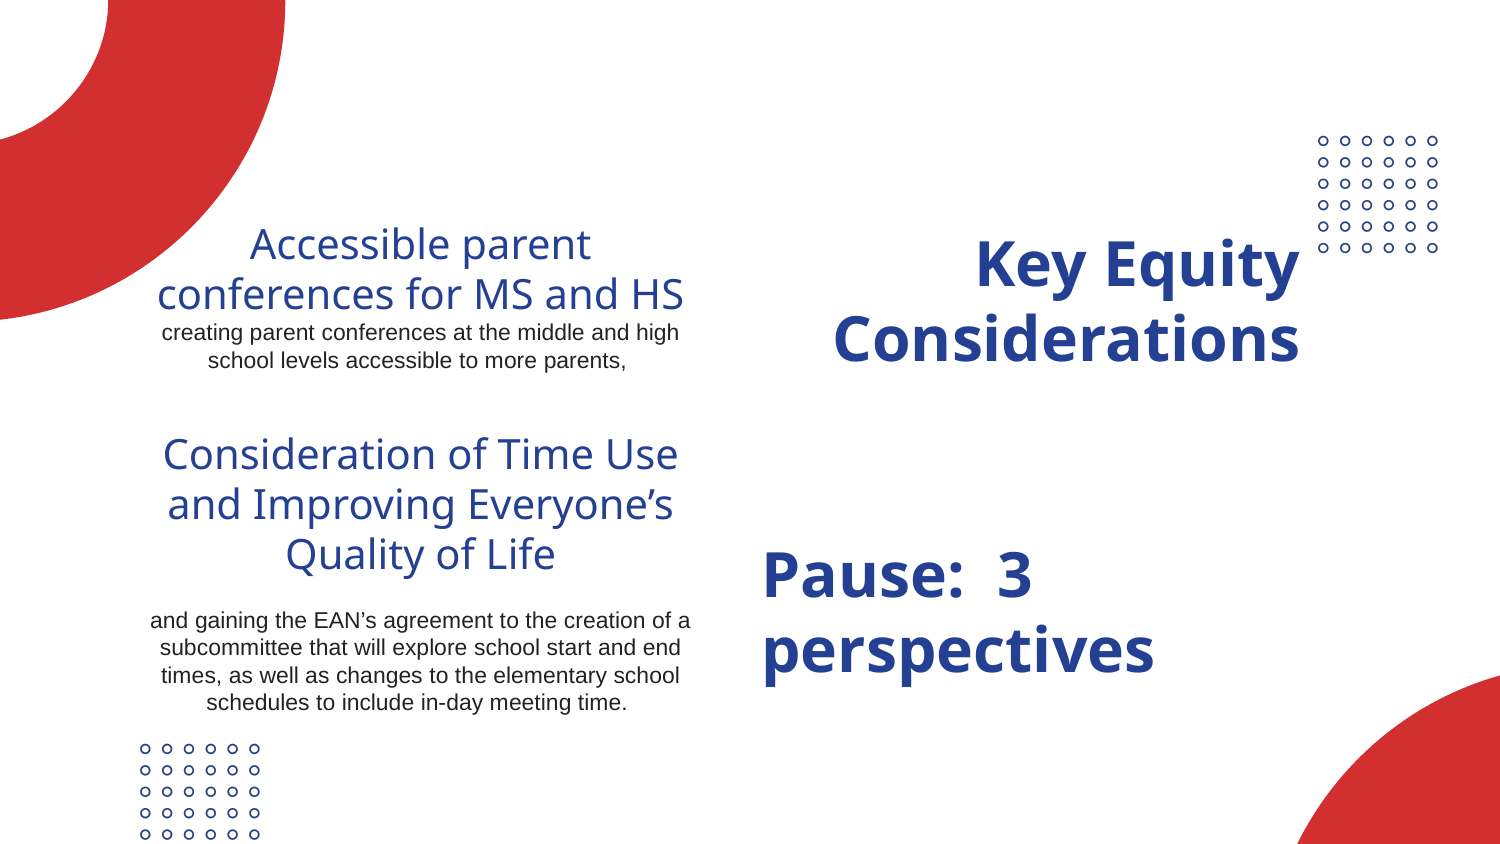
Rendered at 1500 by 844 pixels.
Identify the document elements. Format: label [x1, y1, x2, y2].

text_box [0, 0, 286, 320]
text_box [1297, 675, 1500, 844]
picture [1315, 133, 1443, 258]
picture [137, 771, 264, 844]
text_box [137, 217, 1301, 771]
